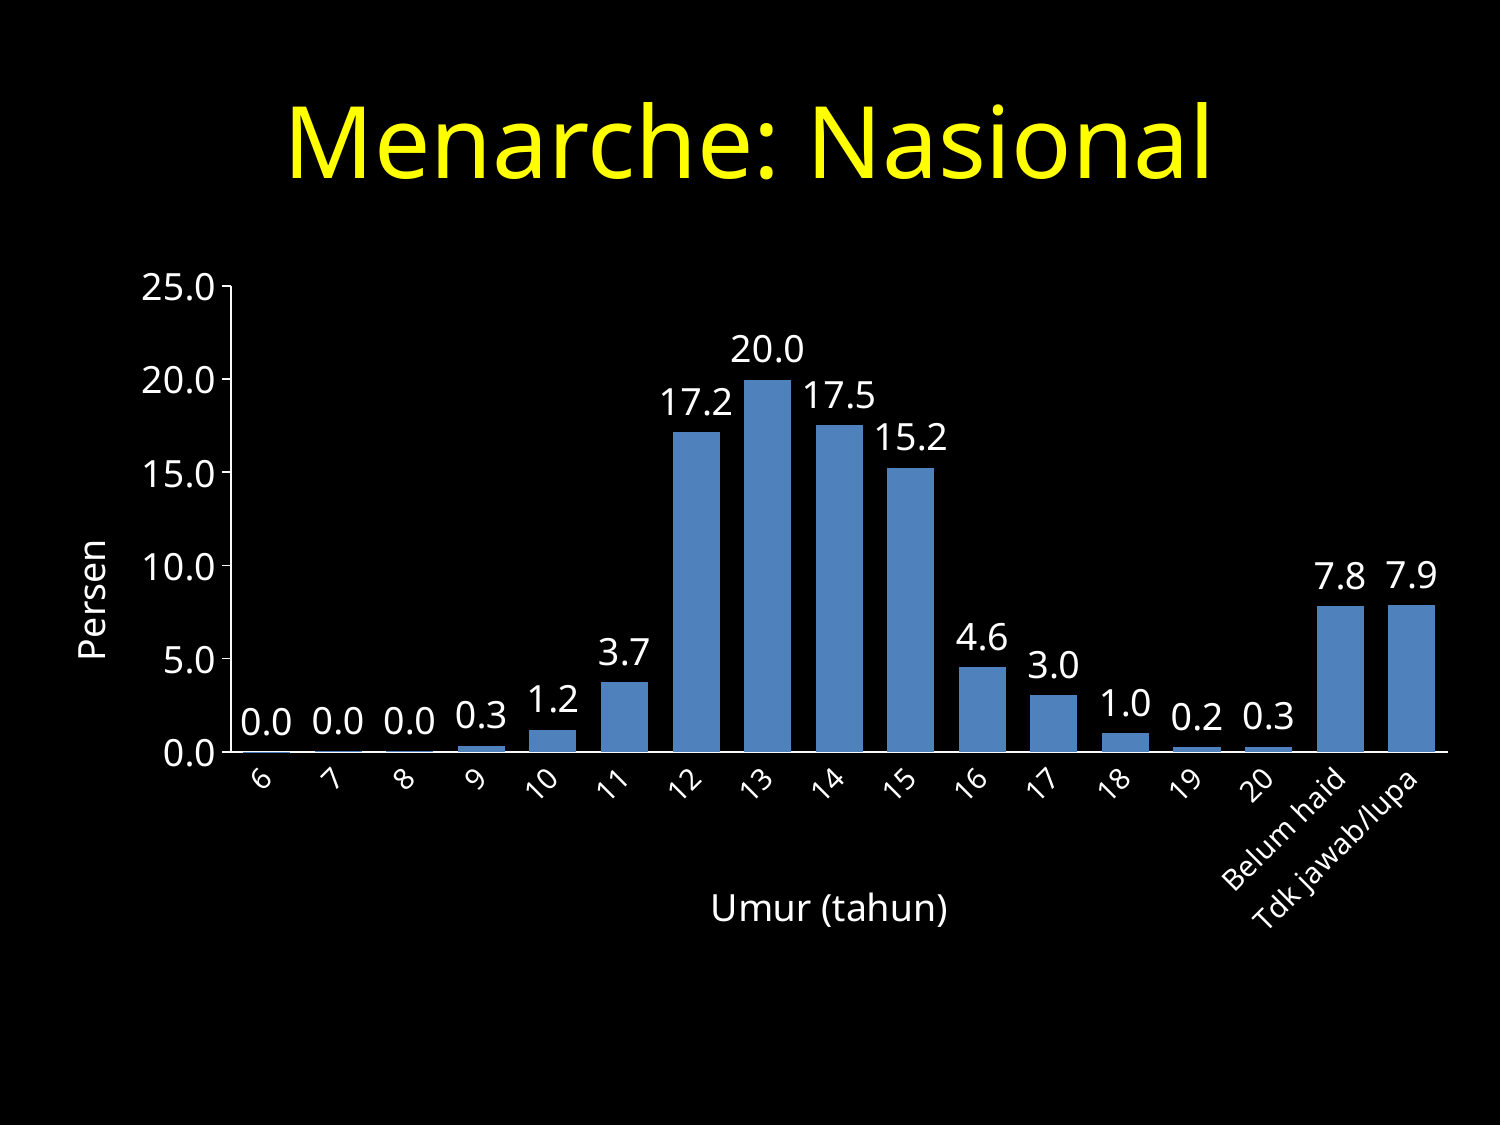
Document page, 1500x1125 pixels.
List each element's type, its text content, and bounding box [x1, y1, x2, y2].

chart [52, 255, 1471, 998]
title Menarche: Nasional [74, 44, 1426, 233]
